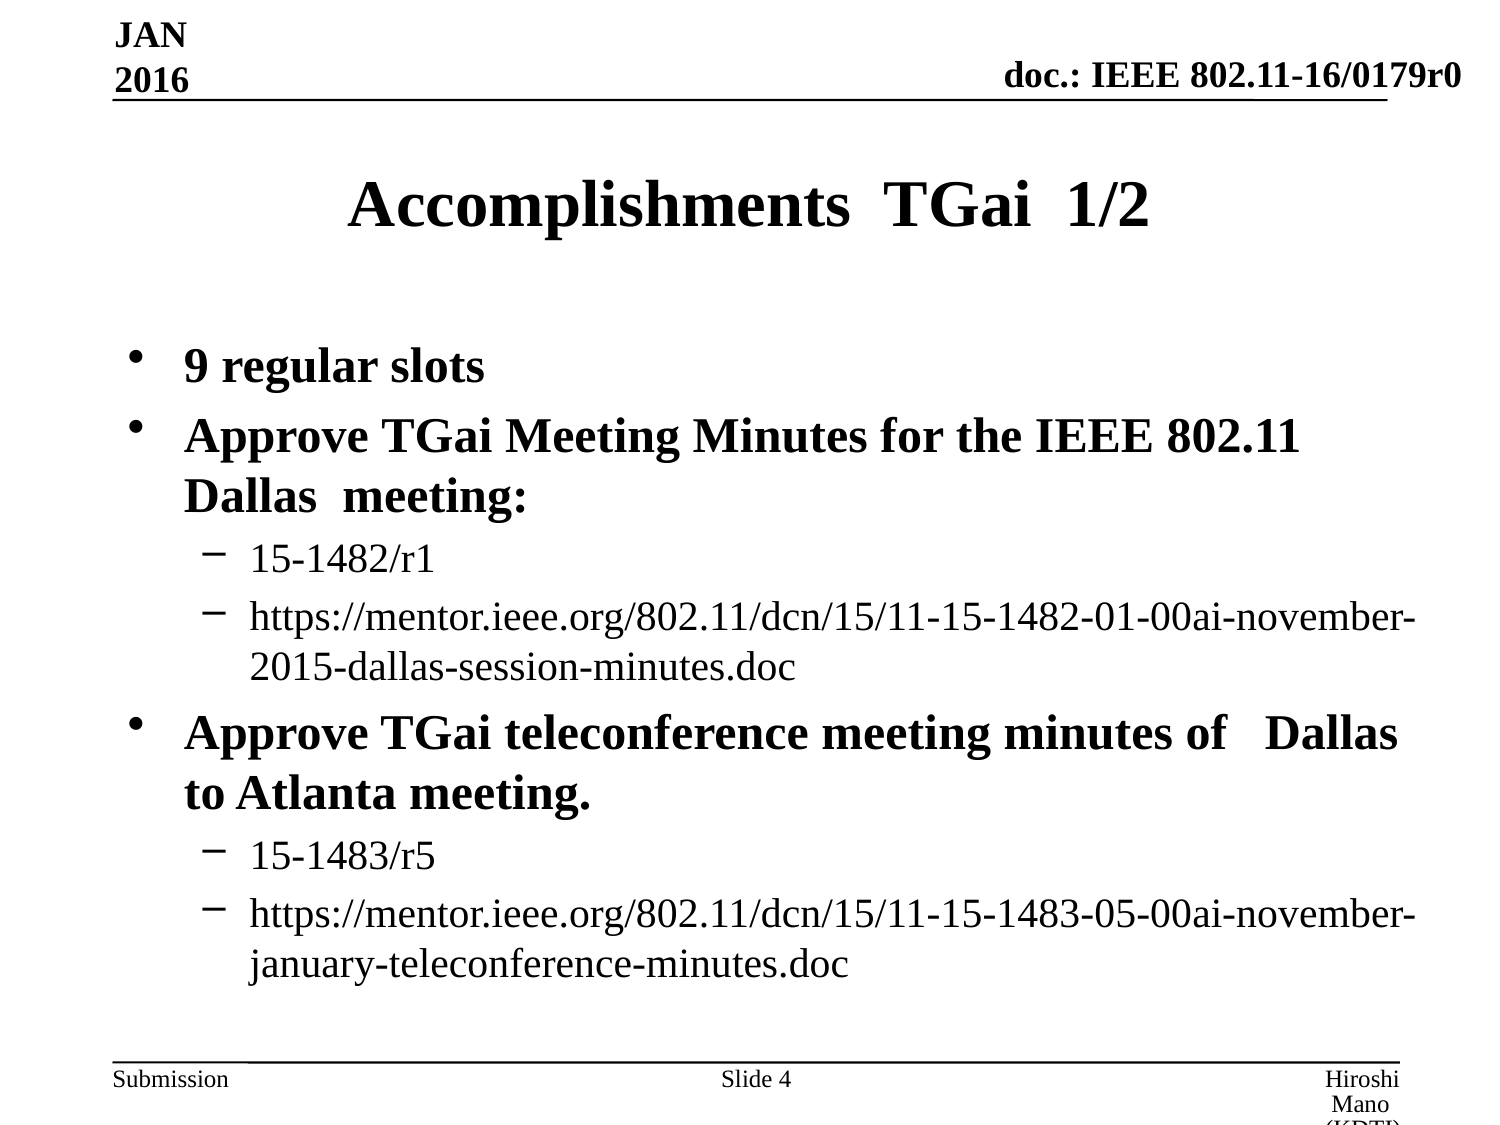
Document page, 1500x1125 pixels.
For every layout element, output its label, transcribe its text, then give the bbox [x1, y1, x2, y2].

title Accomplishments TGai 1/2 [112, 112, 1388, 288]
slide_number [114, 54, 265, 101]
footer Hiroshi Mano (KDTI) [1324, 1061, 1402, 1093]
list 9 regular slots Approve TGai Meeting Minutes for the IEEE 802.11 Dallas meeting: 15-1482/r1 https://mentor.ieee.org/802.11/dcn/15/11-15-1482-01-00ai-november-2015-dallas-session-minutes.doc Approve TGai teleconference meeting minutes of Dallas to Atlanta meeting. 15-1483/r5 https://mentor.ieee.org/802.11/dcn/15/11-15-1483-05-00ai-november-january-teleconference-minutes.doc [112, 324, 1438, 1038]
slide_number Slide 4 [712, 1061, 800, 1093]
